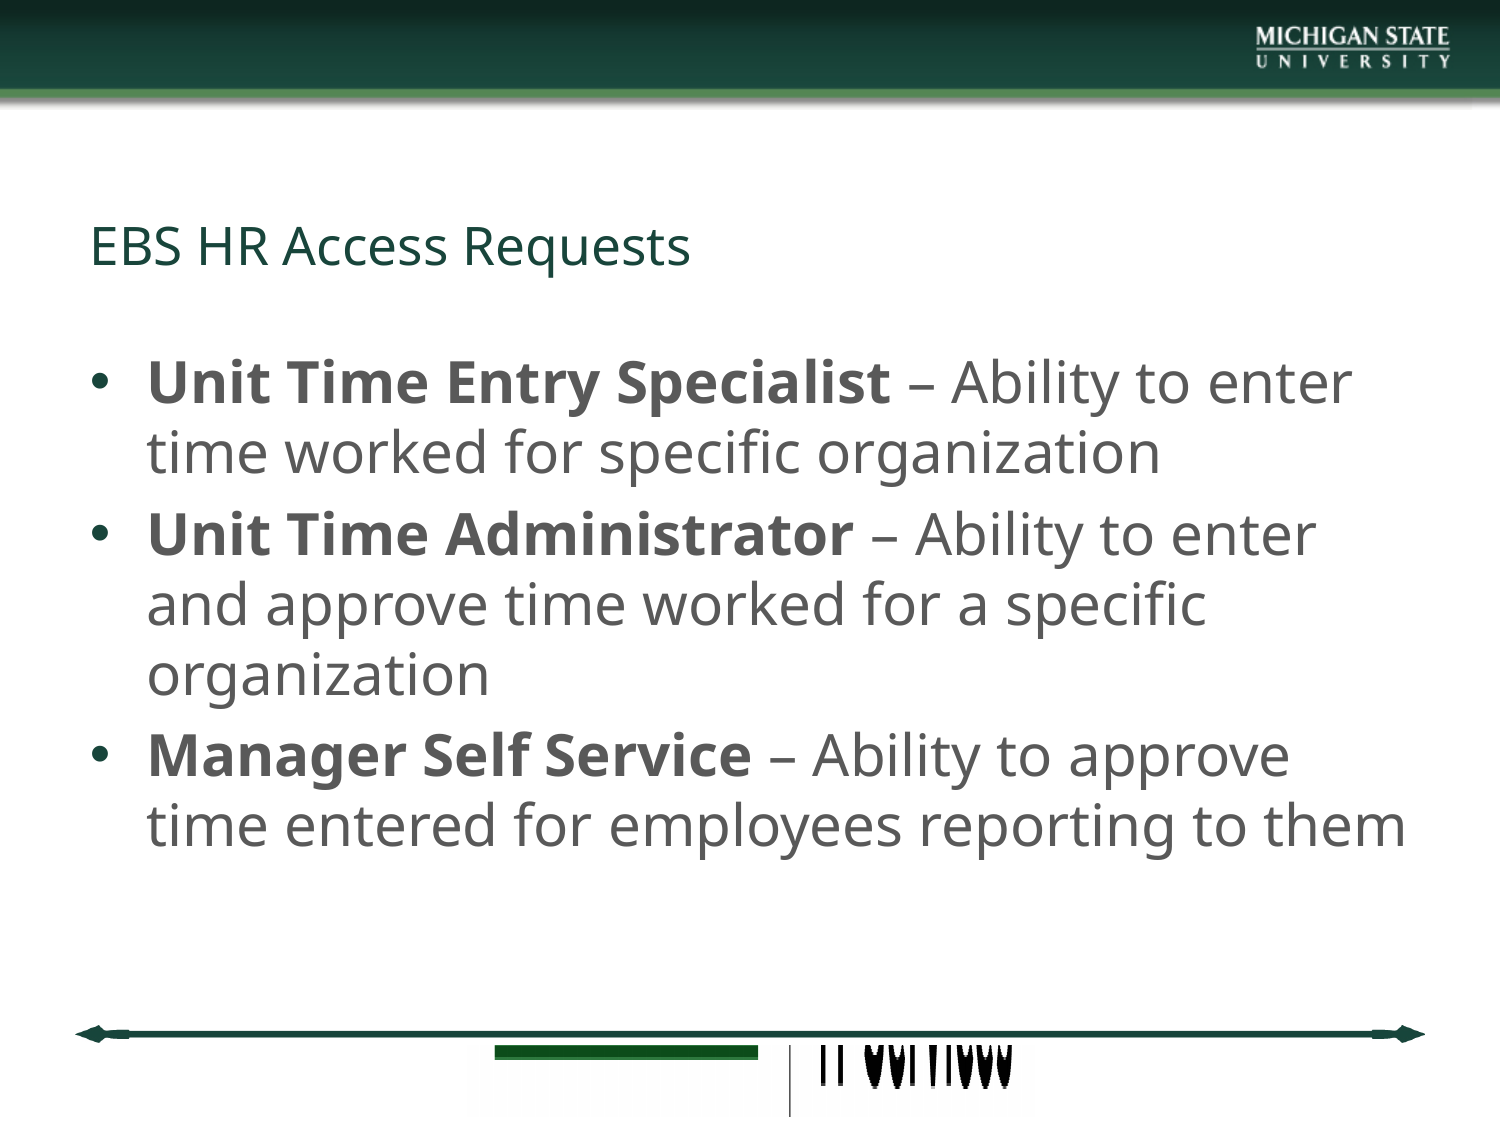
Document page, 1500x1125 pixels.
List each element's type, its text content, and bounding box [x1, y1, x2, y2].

picture [0, 0, 1500, 110]
picture [466, 1045, 1035, 1116]
picture [75, 1025, 1425, 1043]
title EBS HR Access Requests [75, 204, 1425, 284]
list Unit Time Entry Specialist – Ability to enter time worked for specific organization Unit Time Administrator – Ability to enter and approve time worked for a specific organization Manager Self Service – Ability to approve time entered for employees reporting to them [75, 337, 1425, 1005]
